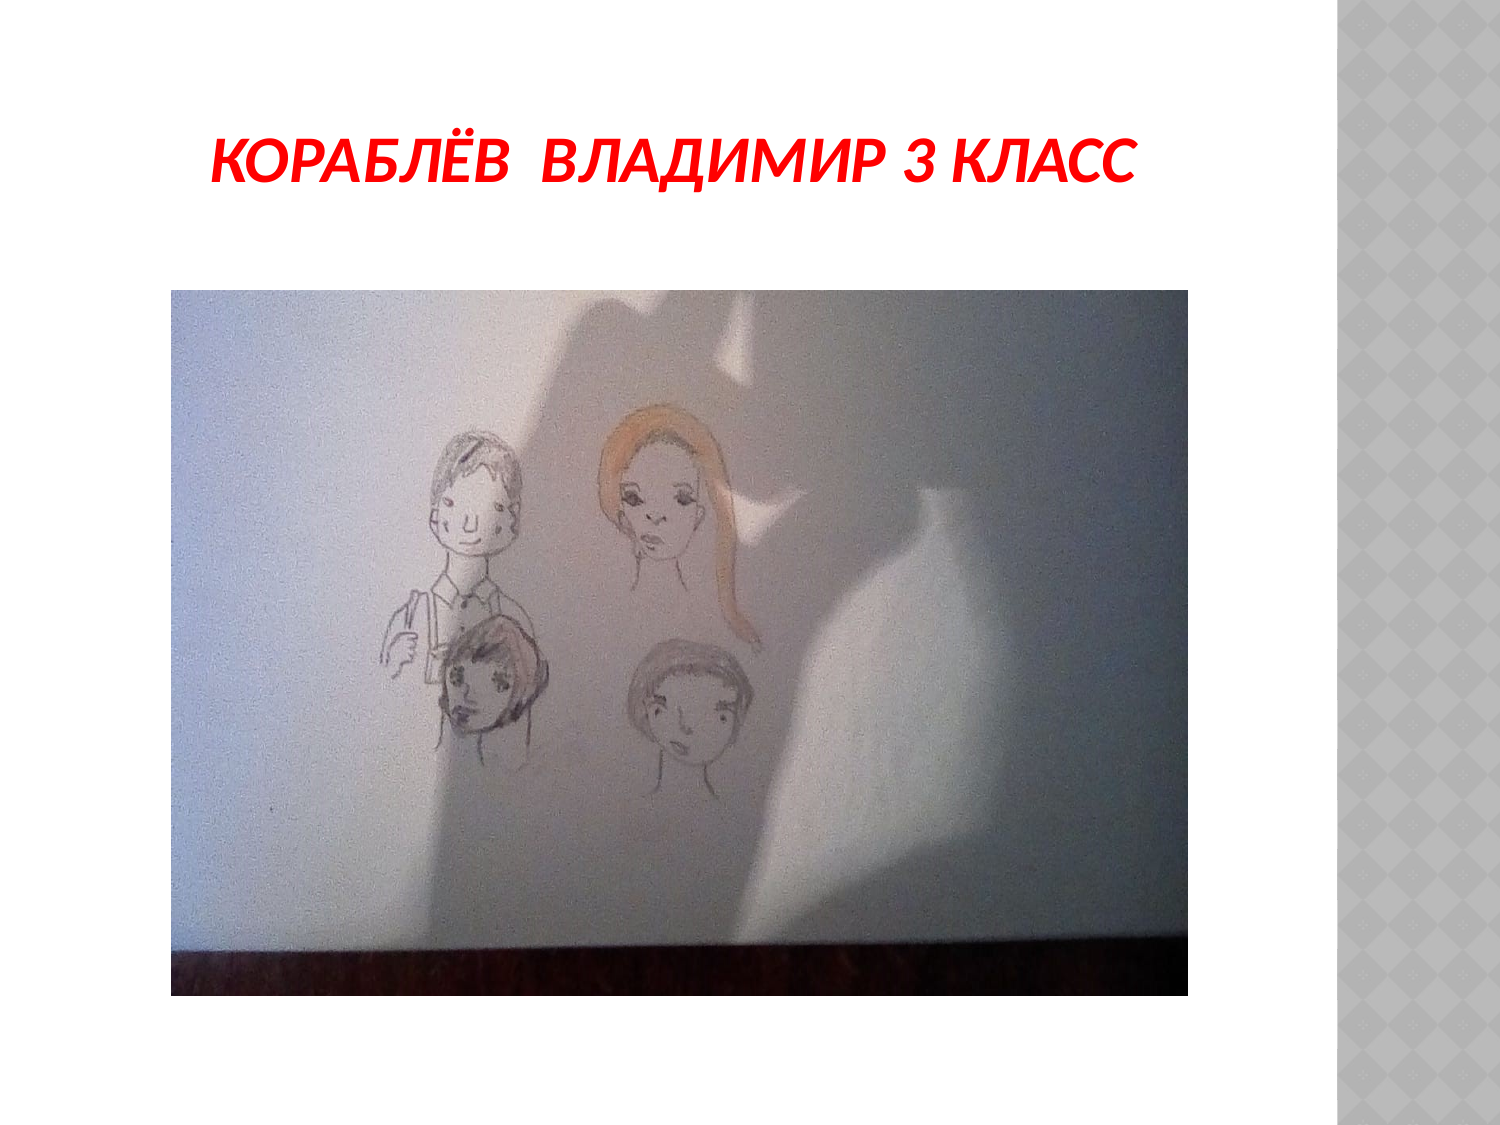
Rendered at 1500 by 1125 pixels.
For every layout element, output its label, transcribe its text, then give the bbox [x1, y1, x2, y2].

title Кораблёв владимир 3 класс [147, 101, 1199, 197]
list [170, 290, 1188, 996]
